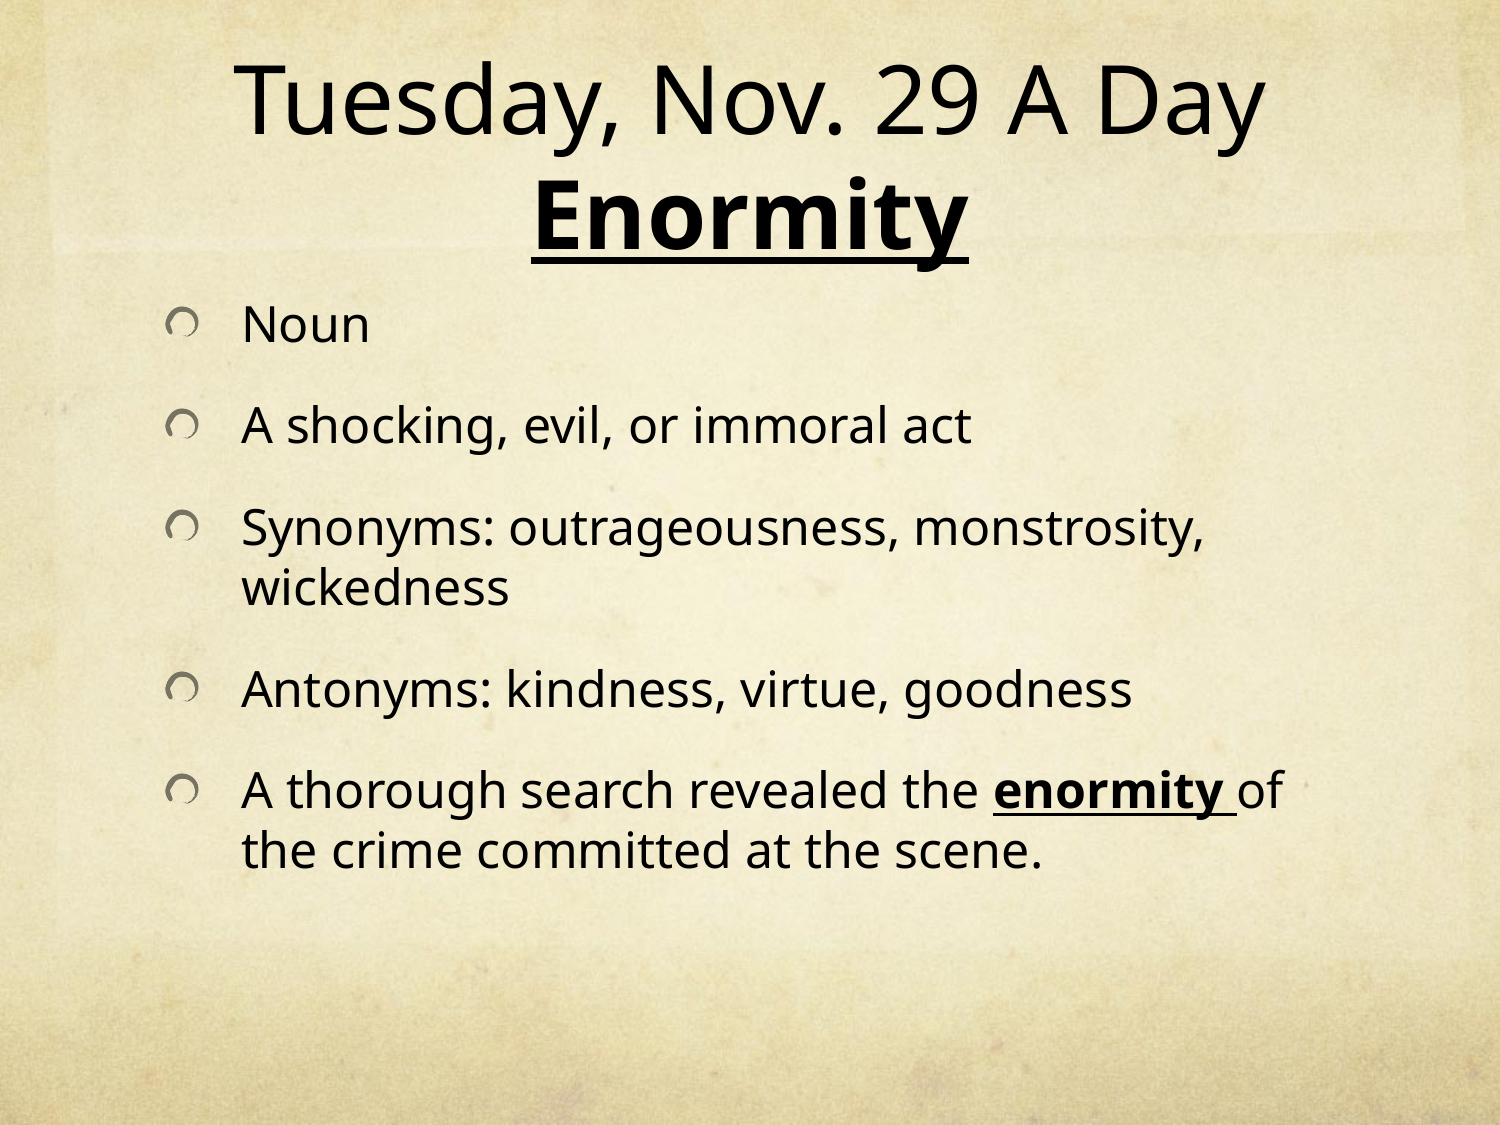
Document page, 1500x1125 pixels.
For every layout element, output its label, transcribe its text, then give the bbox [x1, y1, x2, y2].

picture [0, 0, 1500, 1125]
list Noun A shocking, evil, or immoral act Synonyms: outrageousness, monstrosity, wickedness Antonyms: kindness, virtue, goodness A thorough search revealed the enormity of the crime committed at the scene. [150, 284, 1350, 950]
title Tuesday, Nov. 29 A Day Enormity [150, 82, 1350, 225]
